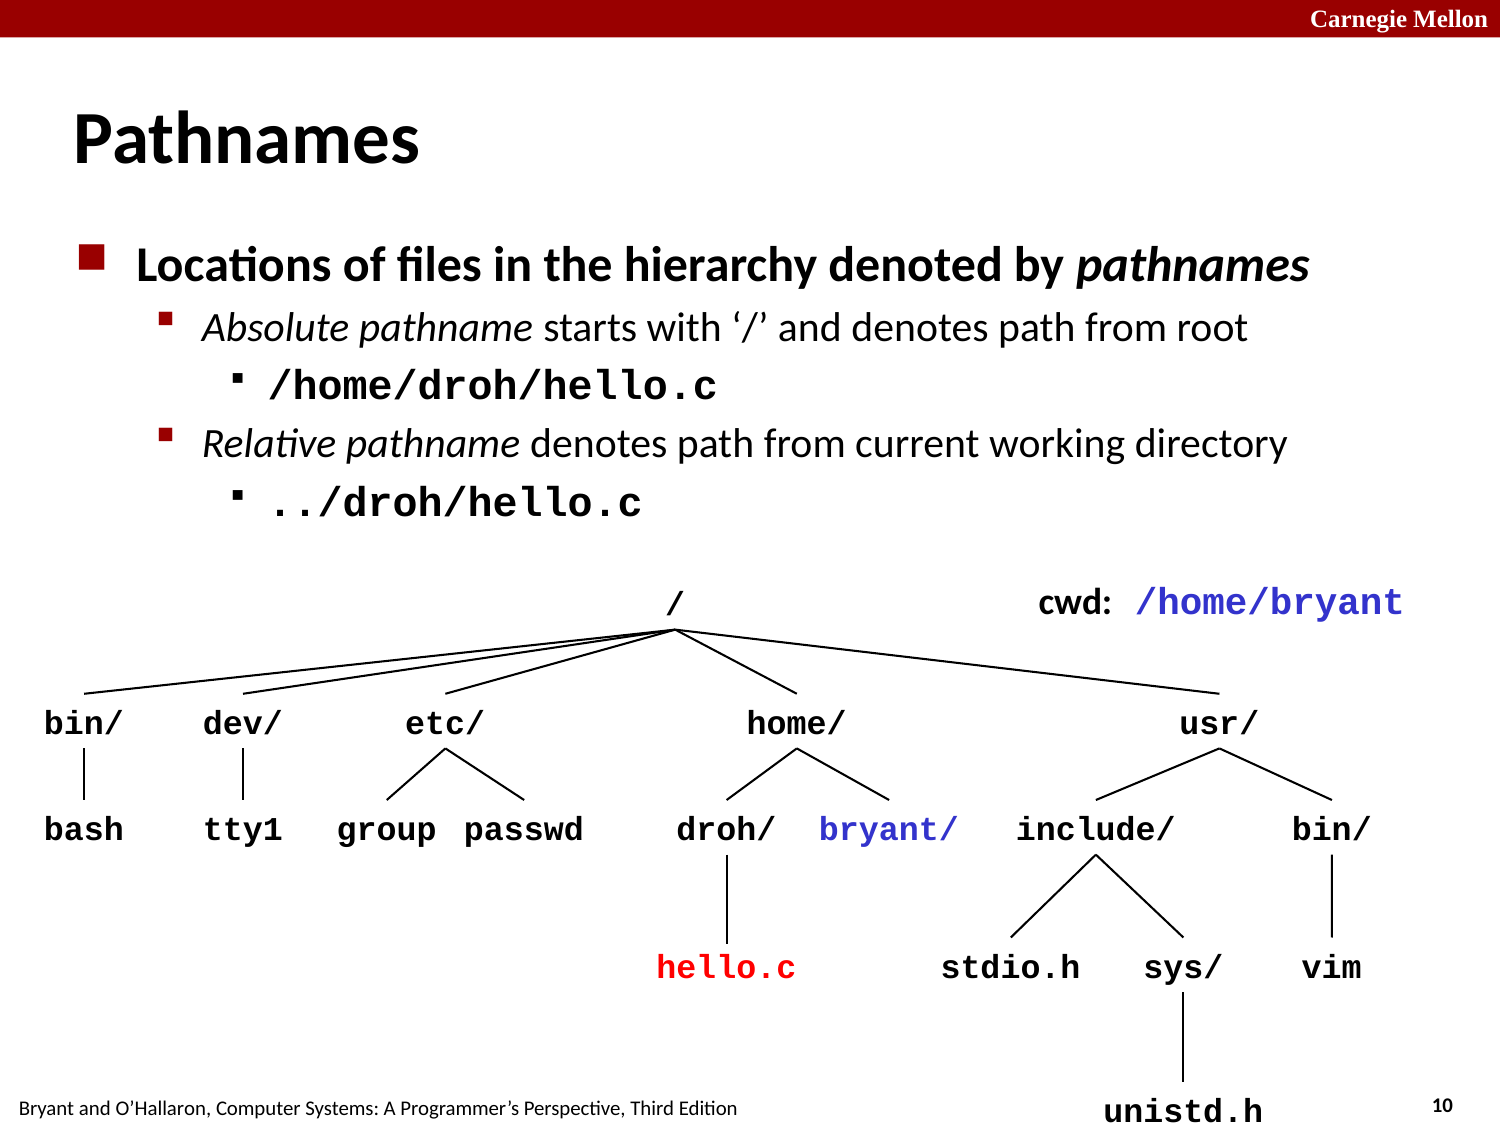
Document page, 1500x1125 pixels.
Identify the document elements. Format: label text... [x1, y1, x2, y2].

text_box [1010, 855, 1093, 938]
text_box tty1 [188, 799, 298, 855]
title Pathnames [58, 71, 1305, 197]
text_box vim [1286, 937, 1377, 993]
text_box usr/ [1164, 693, 1275, 747]
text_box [1095, 855, 1184, 938]
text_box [726, 749, 794, 801]
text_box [445, 749, 525, 801]
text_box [386, 749, 443, 801]
text_box bash [29, 799, 139, 855]
text_box passwd [449, 799, 599, 855]
text_box dev/ [188, 702, 298, 749]
text_box bryant/ [804, 799, 974, 855]
text_box include/ [1001, 799, 1191, 855]
text_box bin/ [1277, 799, 1387, 855]
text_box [83, 630, 240, 694]
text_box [1095, 749, 1217, 801]
text_box unistd.h [1088, 1081, 1279, 1125]
list Locations of files in the hierarchy denoted by pathnames Absolute pathname starts with ‘/’ and denotes path from root /home/droh/hello.c Relative pathname denotes path from current working directory ../droh/hello.c [64, 223, 1463, 538]
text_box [674, 630, 1220, 694]
text_box group [321, 799, 449, 855]
text_box etc/ [390, 702, 501, 747]
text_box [796, 749, 890, 801]
text_box sys/ [1128, 937, 1239, 993]
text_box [1219, 749, 1333, 801]
text_box home/ [731, 702, 862, 747]
text_box droh/ [661, 799, 792, 855]
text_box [445, 630, 670, 694]
text_box hello.c [641, 937, 812, 993]
text_box cwd: /home/bryant [1023, 569, 1420, 630]
text_box bin/ [29, 693, 139, 749]
text_box stdio.h [925, 937, 1096, 993]
text_box / [650, 574, 701, 627]
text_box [242, 630, 443, 694]
